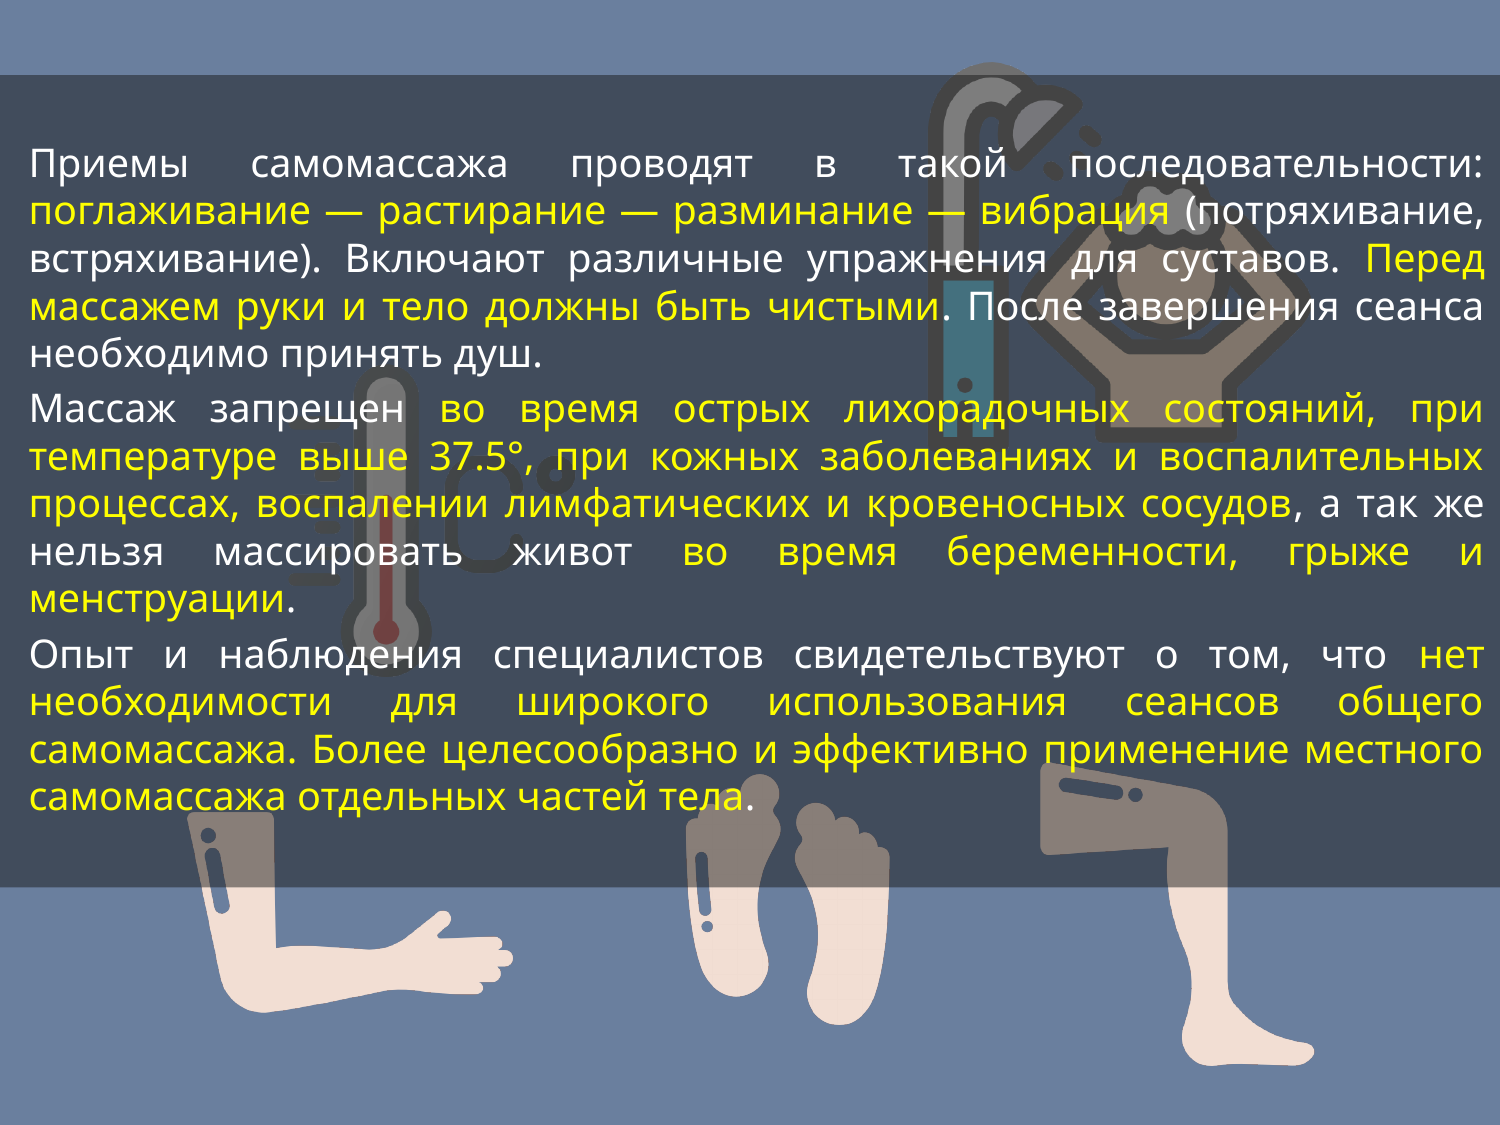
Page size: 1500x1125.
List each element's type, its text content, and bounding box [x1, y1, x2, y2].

picture [662, 774, 913, 1026]
list Приемы самомассажа проводят в такой последовательности: поглаживание — растирание — разминание — вибрация (потряхивание, встряхивание). Включают различные упражнения для суставов. Перед массажем руки и тело должны быть чистыми. После завершения сеанса необходимо принять душ. Массаж запрещен во время острых лихорадочных состояний, при температуре выше 37.5°, при кожных заболеваниях и воспалительных процессах, воспалении лимфатических и кровеносных сосудов, а так же нельзя массировать живот во время беременности, грыже и менструации. Опыт и наблюдения специалистов свидетельствуют о том, что нет необходимости для широкого использования сеансов общего самомассажа. Более целесообразно и эффективно применение местного самомассажа отдельных частей тела. [0, 75, 1500, 888]
picture [1024, 762, 1329, 1067]
picture [274, 363, 588, 677]
picture [187, 749, 513, 1076]
picture [924, 62, 1315, 452]
